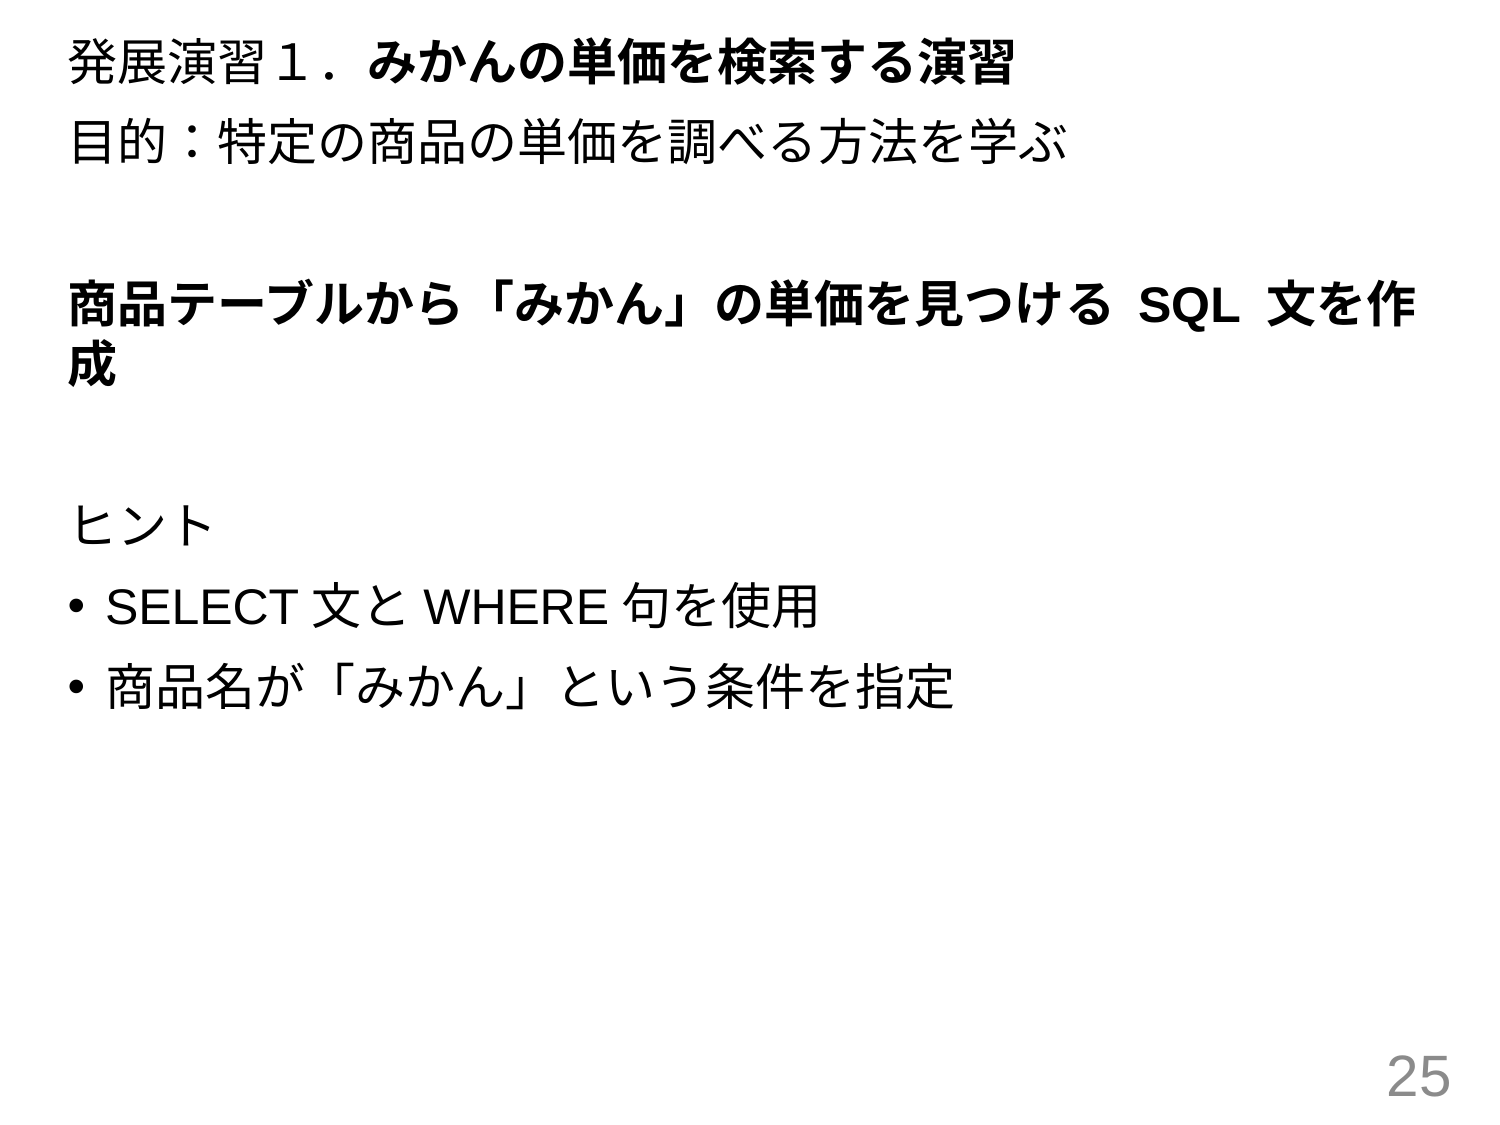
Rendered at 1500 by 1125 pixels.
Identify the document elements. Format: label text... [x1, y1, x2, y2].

list 発展演習１．みかんの単価を検索する演習 目的：特定の商品の単価を調べる方法を学ぶ 商品テーブルから「みかん」の単価を見つける SQL 文を作成 ヒント SELECT文とWHERE句を使用 商品名が「みかん」という条件を指定 [52, 22, 1441, 1112]
slide_number 25 [1129, 1042, 1467, 1103]
